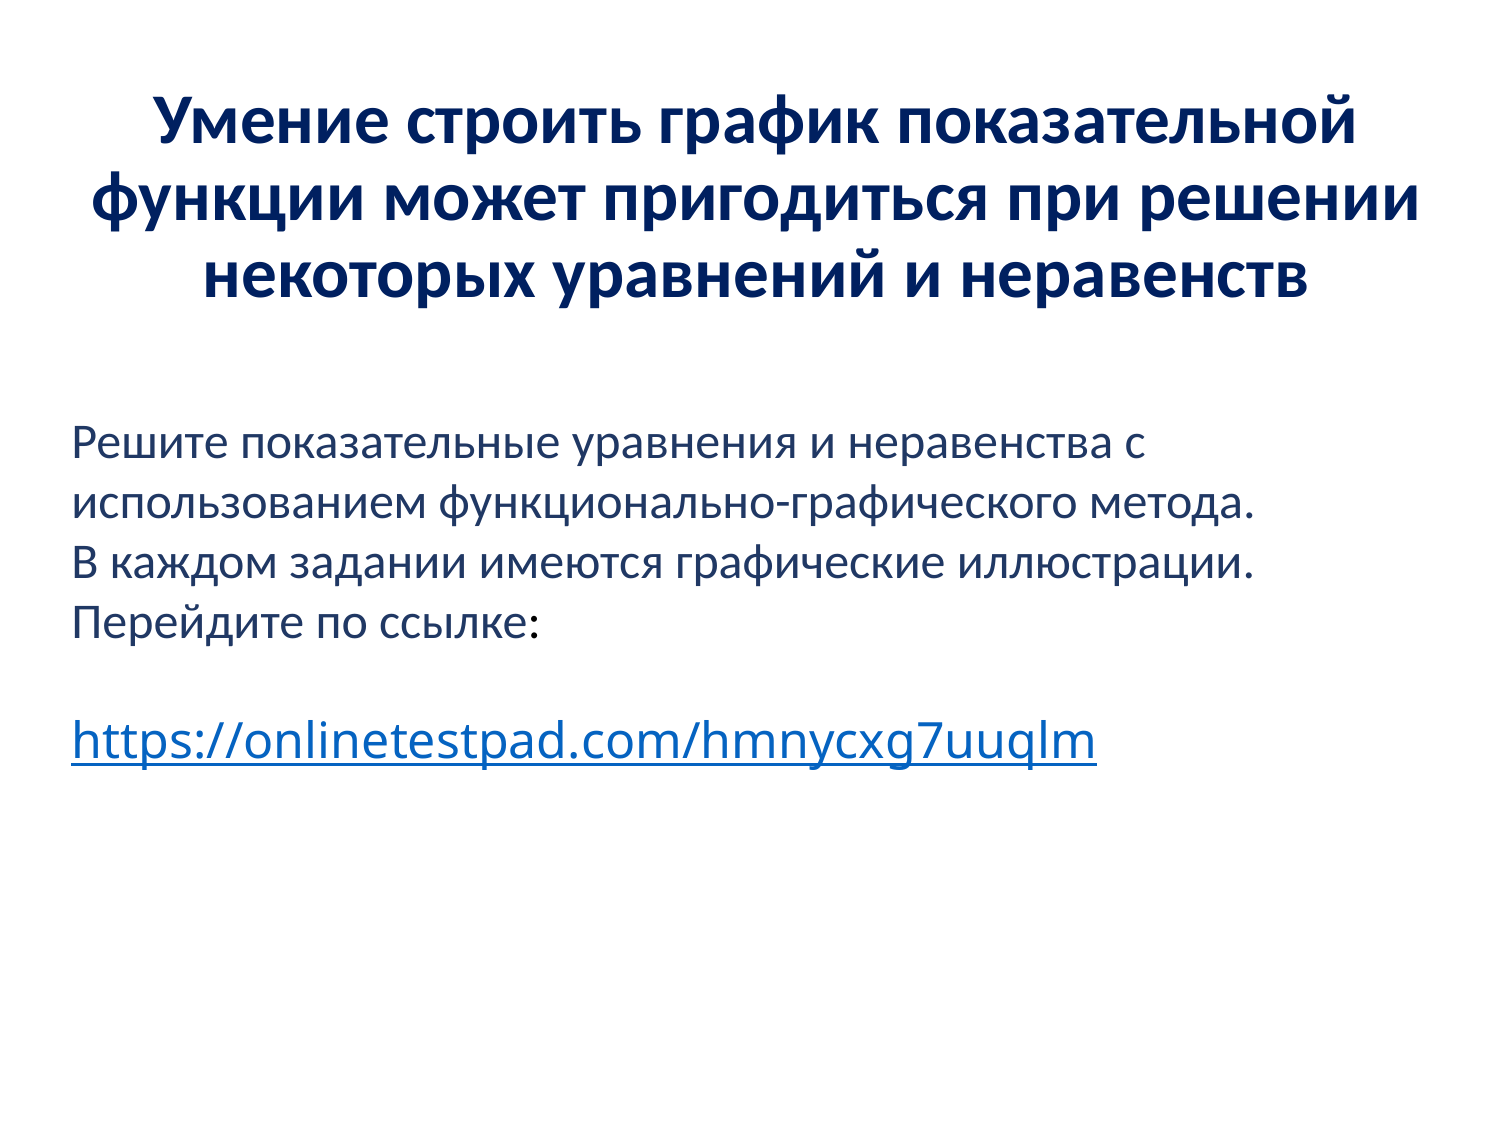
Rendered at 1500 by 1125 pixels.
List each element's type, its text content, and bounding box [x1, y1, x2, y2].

title Умение строить график показательной функции может пригодиться при решении некоторых уравнений и неравенств [56, 42, 1457, 353]
text_box Решите показательные уравнения и неравенства с использованием функционально-графического метода. В каждом задании имеются графические иллюстрации. Перейдите по ссылке: https://onlinetestpad.com/hmnycxg7uuqlm [56, 401, 1431, 830]
